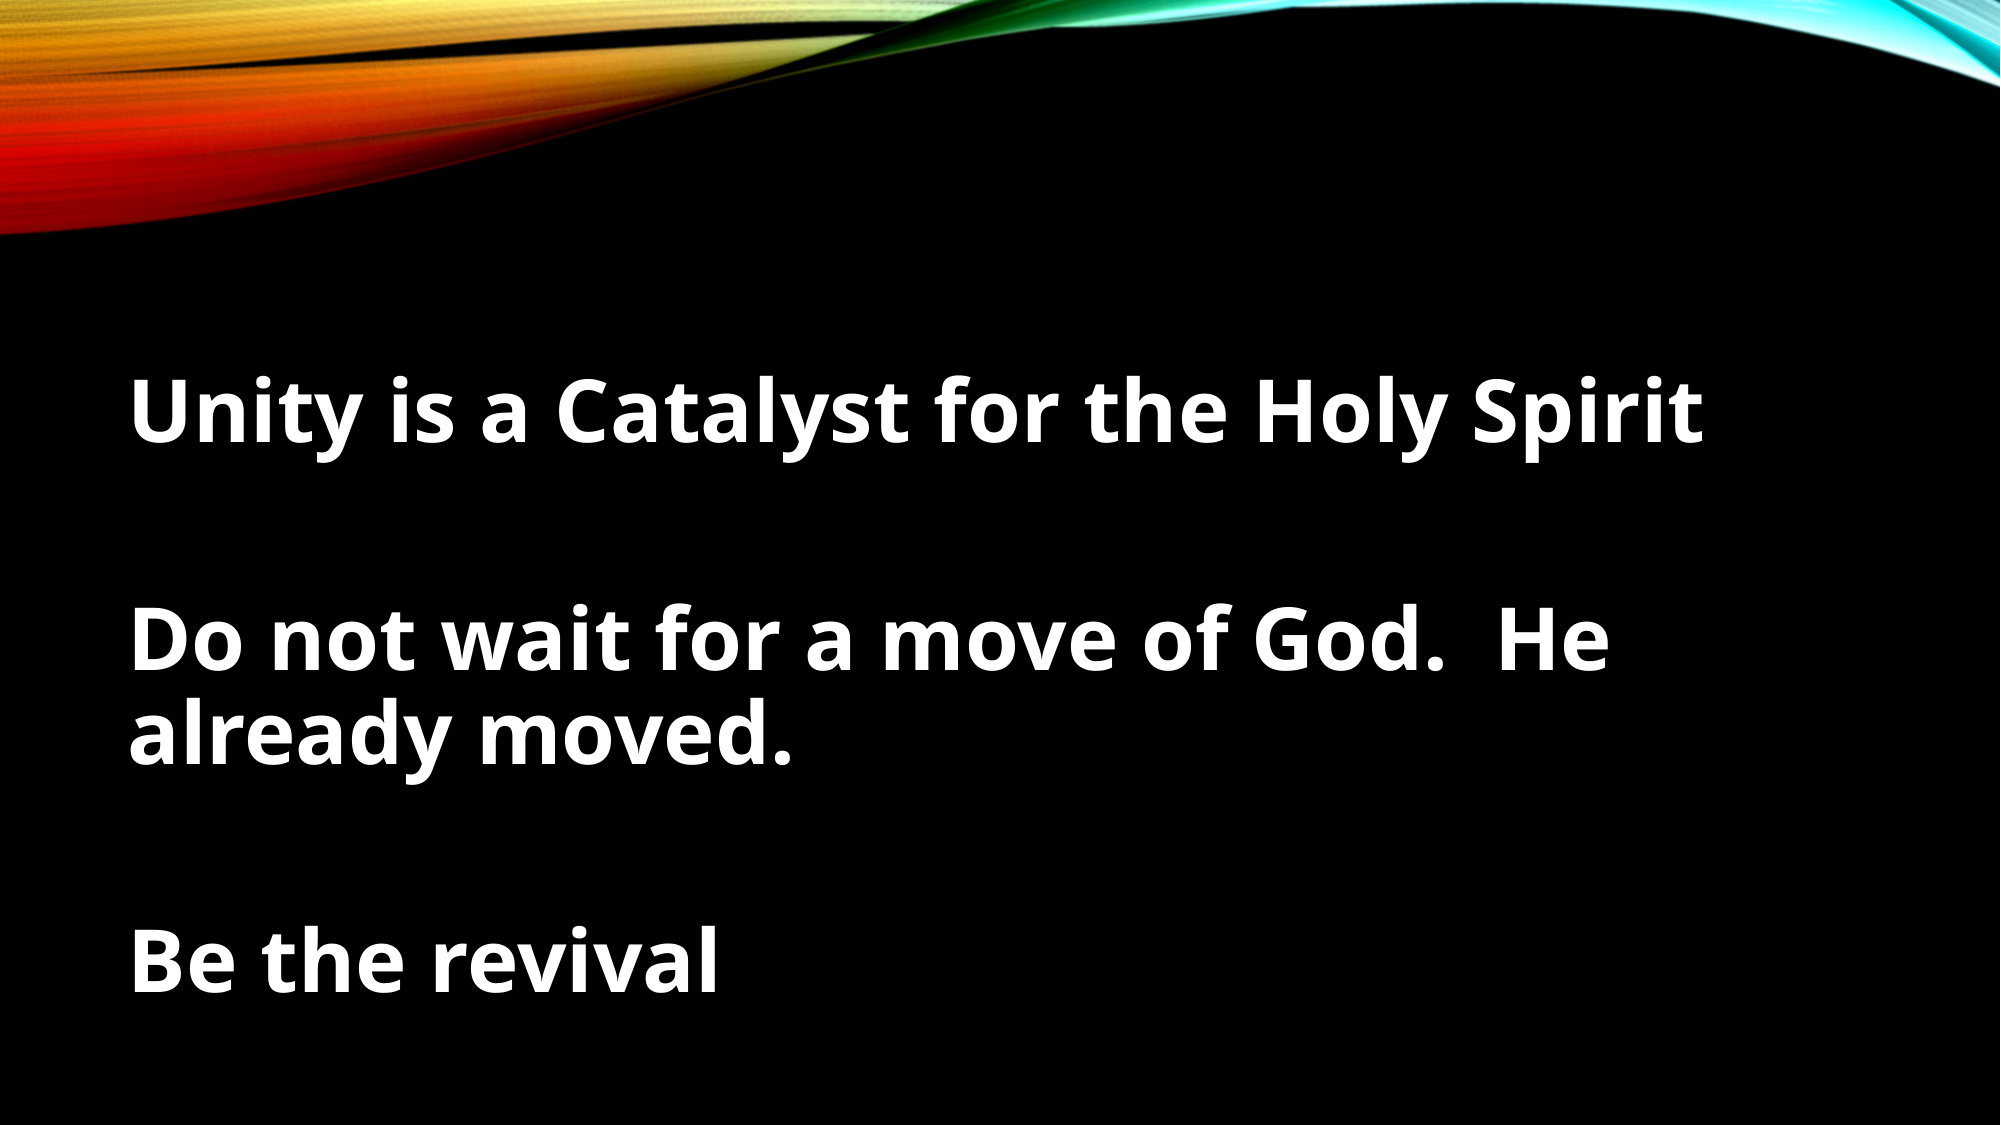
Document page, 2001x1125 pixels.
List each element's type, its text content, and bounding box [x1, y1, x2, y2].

list Unity is a Catalyst for the Holy Spirit Do not wait for a move of God. He already moved. Be the revival [112, 360, 1888, 1021]
picture [0, 0, 2000, 237]
